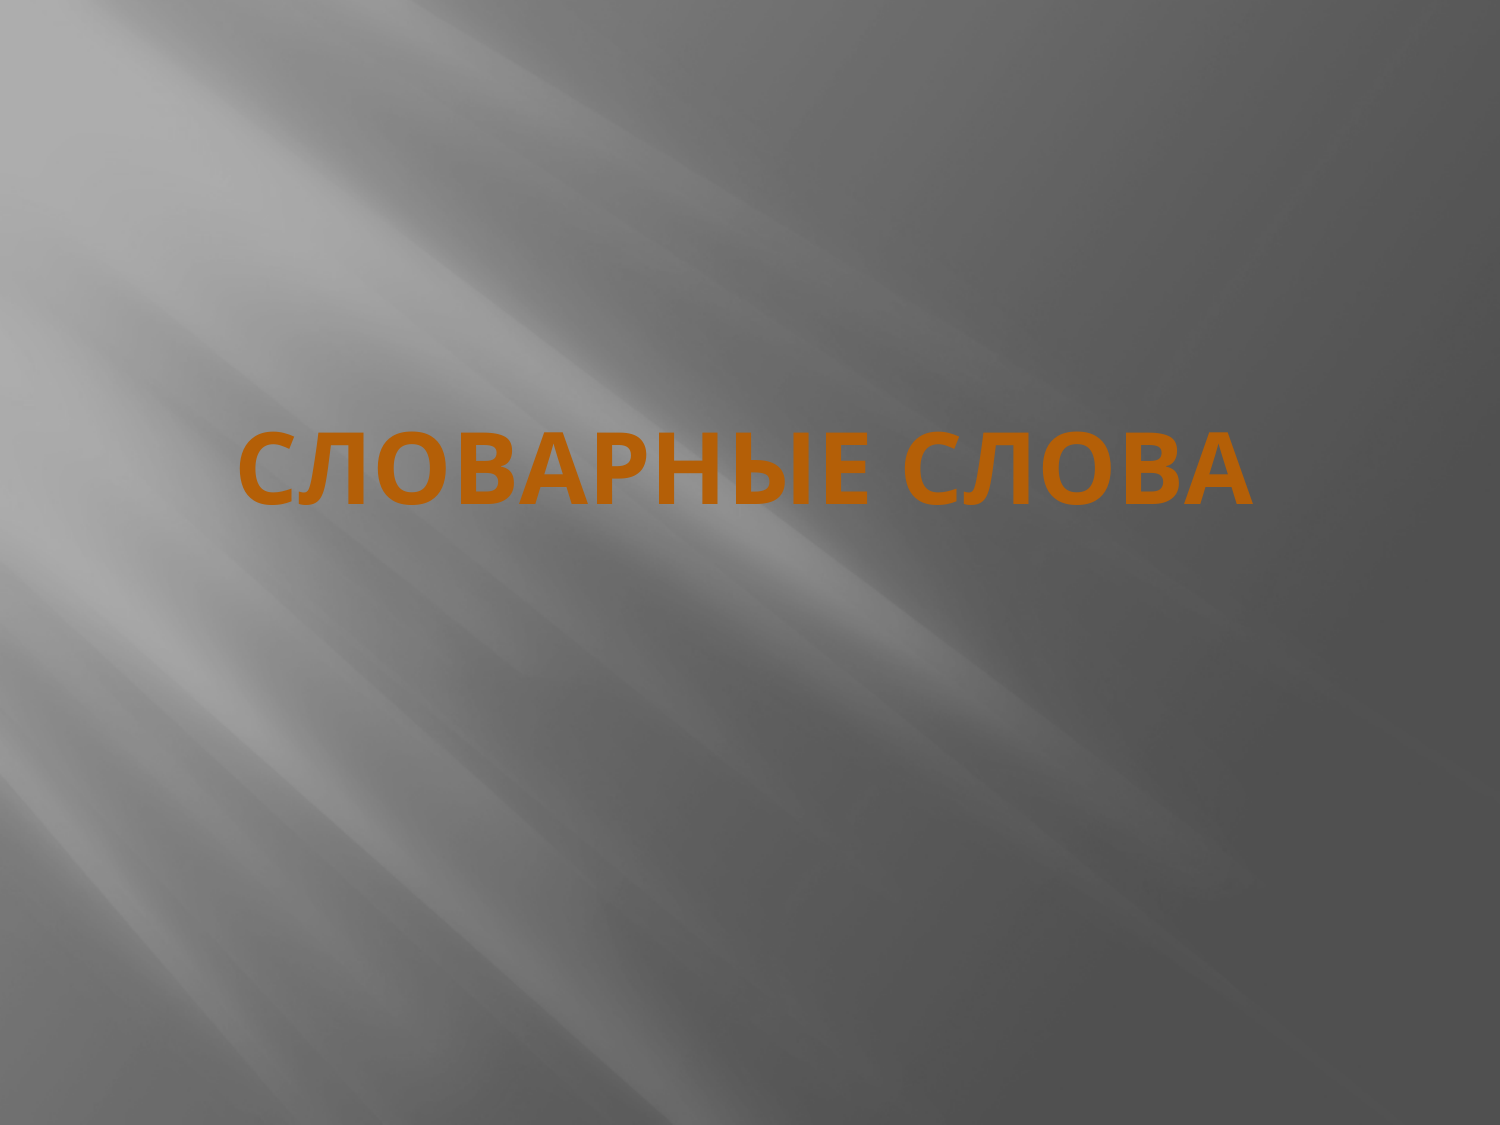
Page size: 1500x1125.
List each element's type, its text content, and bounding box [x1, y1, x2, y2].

title Словарные слова [69, 224, 1420, 525]
